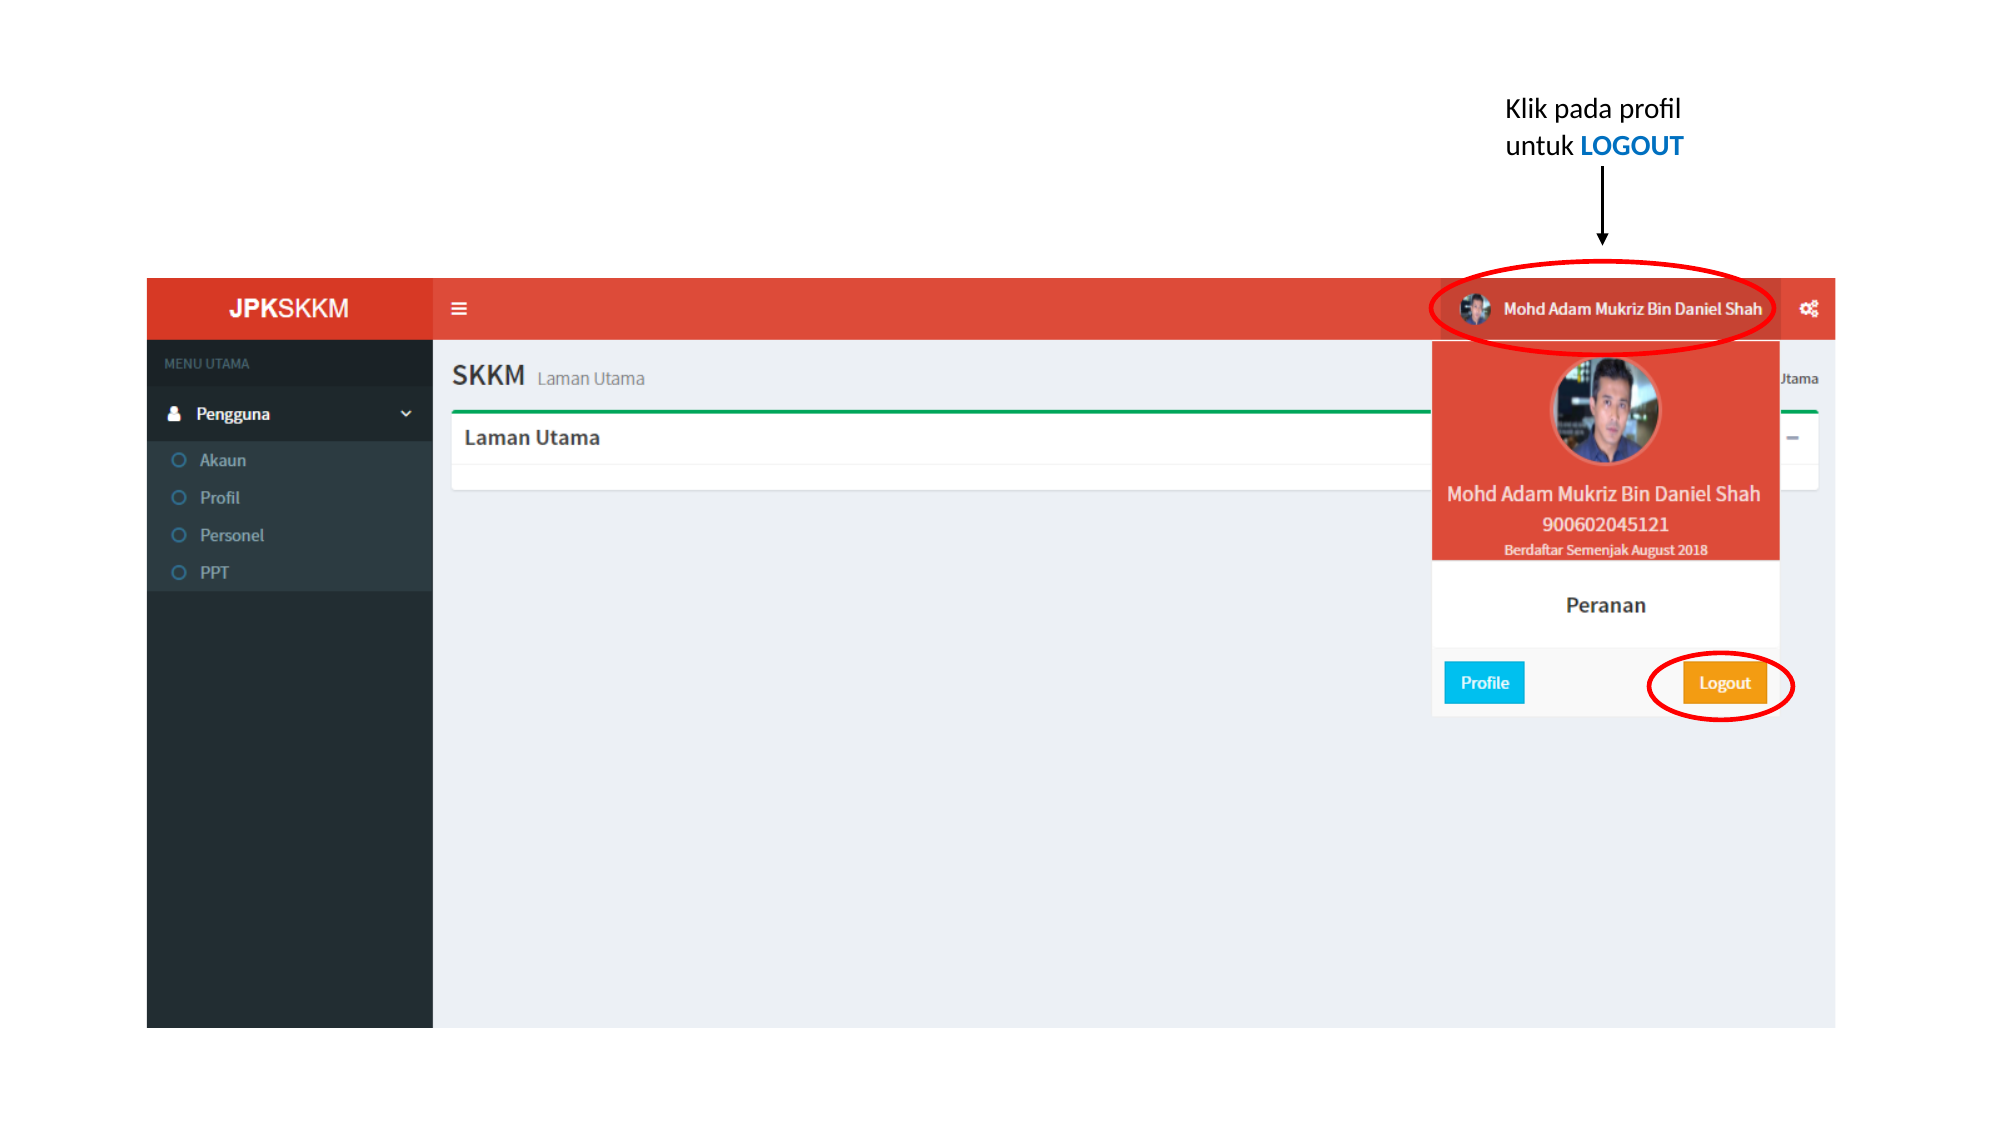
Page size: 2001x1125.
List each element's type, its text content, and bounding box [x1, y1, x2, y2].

text_box Klik pada profil untuk LOGOUT [1494, 80, 1711, 167]
picture [146, 278, 1836, 1028]
text_box [1467, 260, 1738, 278]
